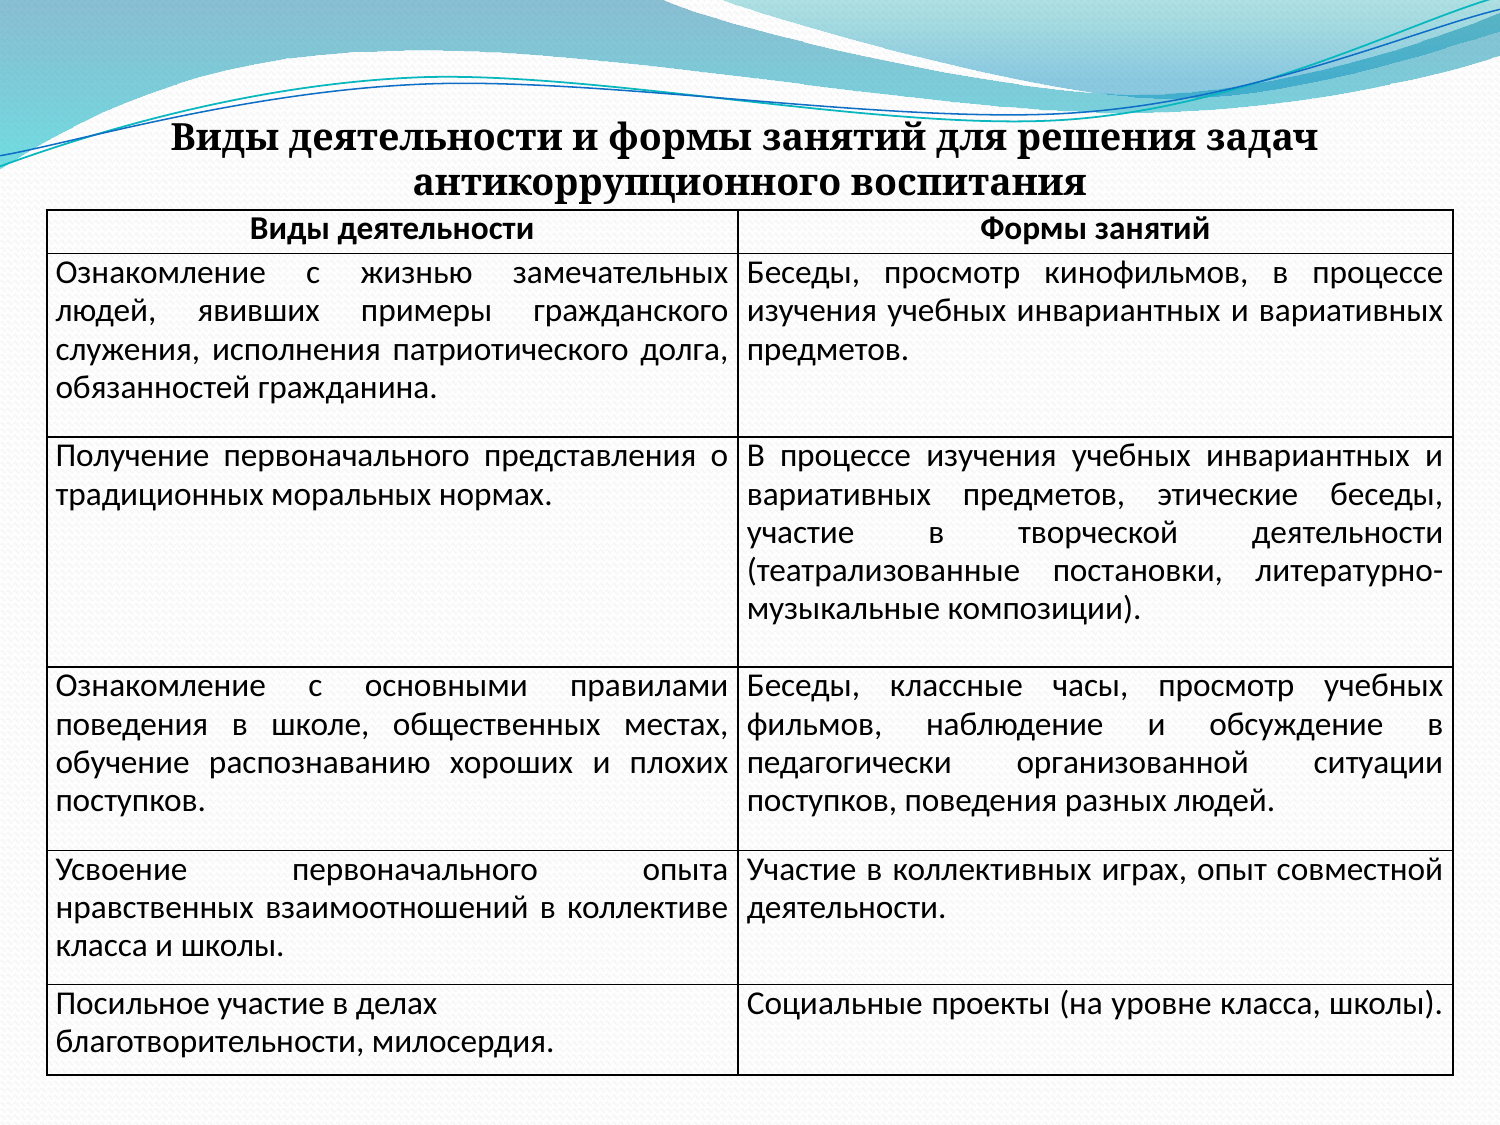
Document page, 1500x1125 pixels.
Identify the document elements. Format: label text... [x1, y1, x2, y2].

table_cell В процессе изучения учебных инвариантных и вариативных предметов, этические беседы, участие в творческой деятельности (театрализованные постановки, литературно-музыкальные композиции). [739, 438, 1452, 666]
table_cell Ознакомление с основными правилами поведения в школе, общественных местах, обучение распознаванию хороших и плохих поступков. [48, 668, 737, 850]
table_cell Беседы, просмотр кинофильмов, в процессе изучения учебных инвариантных и вариативных предметов. [739, 254, 1452, 436]
table_cell Получение первоначального представления о традиционных моральных нормах. [48, 438, 737, 666]
table_header Виды деятельности [48, 211, 737, 253]
table_cell Участие в коллективных играх, опыт совместной деятельности. [739, 851, 1452, 984]
table_header Формы занятий [739, 211, 1452, 253]
text_box Виды деятельности и формы занятий для решения задач антикоррупционного воспитания [93, 105, 1407, 211]
table_cell Ознакомление с жизнью замечательных людей, явивших примеры гражданского служения, исполнения патриотического долга, обязанностей гражданина. [48, 254, 737, 436]
table_cell Социальные проекты (на уровне класса, школы). [739, 985, 1452, 1074]
table_cell Посильное участие в делах благотворительности, милосердия. [48, 985, 737, 1074]
table_cell Беседы, классные часы, просмотр учебных фильмов, наблюдение и обсуждение в педагогически организованной ситуации поступков, поведения разных людей. [739, 668, 1452, 850]
table_cell Усвоение первоначального опыта нравственных взаимоотношений в коллективе класса и школы. [48, 851, 737, 984]
